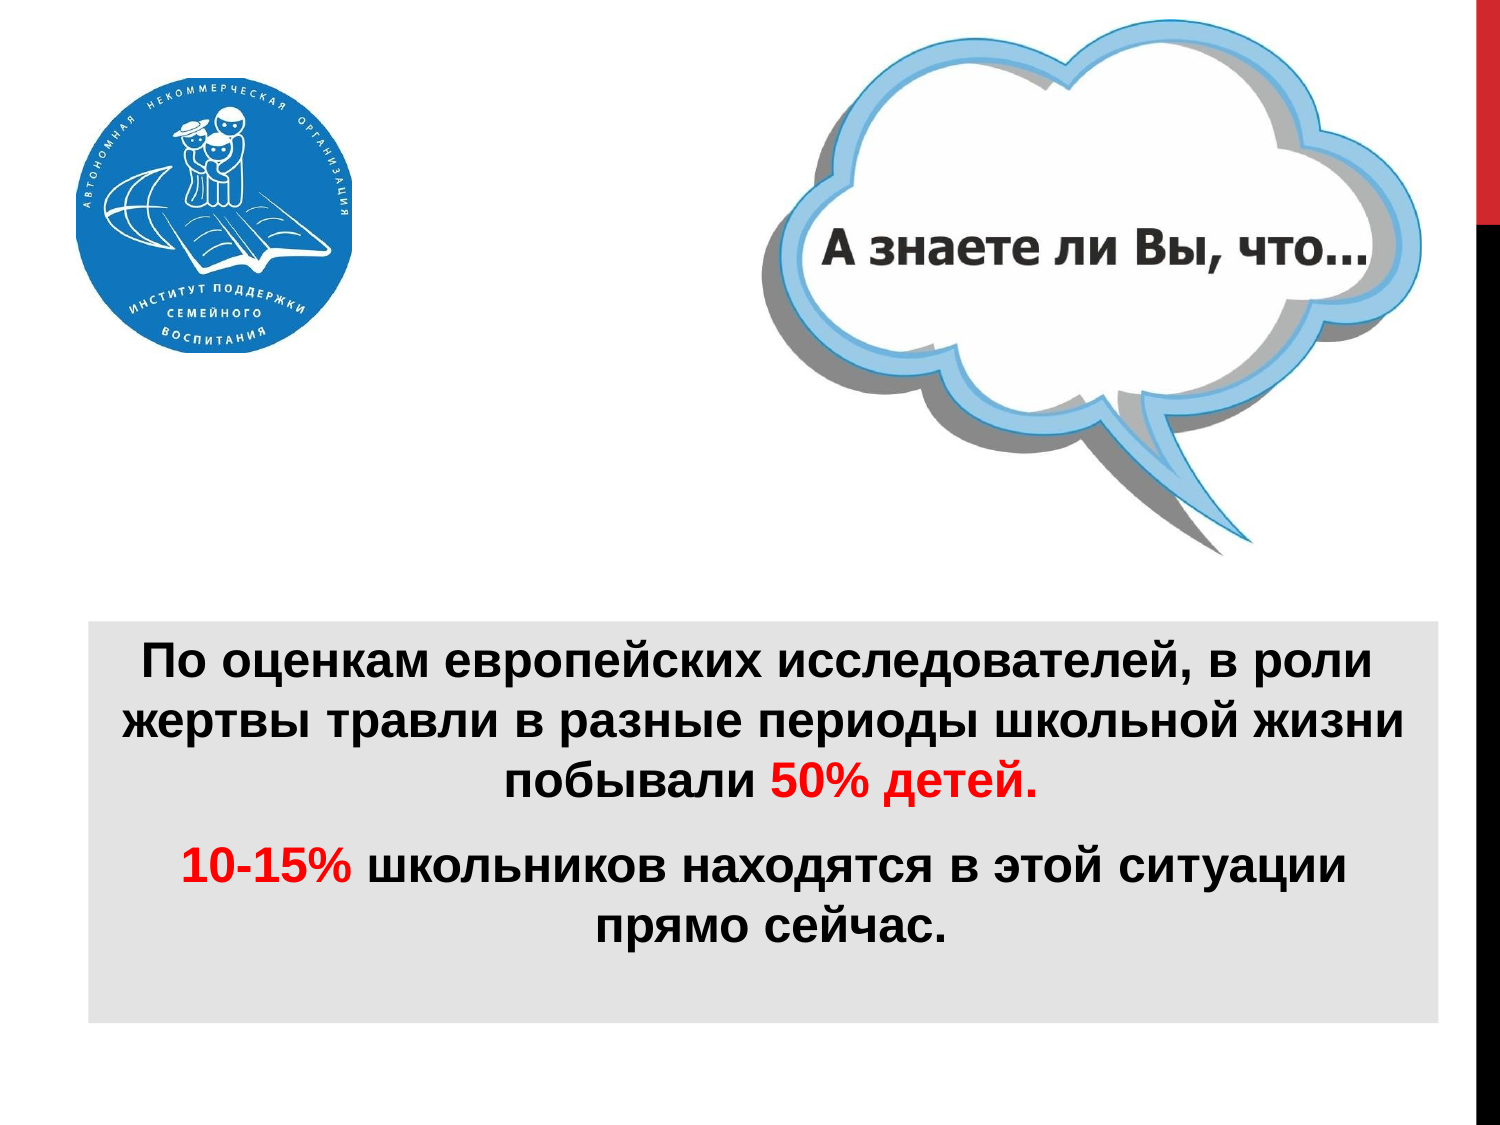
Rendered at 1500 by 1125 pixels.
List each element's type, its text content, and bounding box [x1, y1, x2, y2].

text_box [88, 621, 1439, 1024]
picture [761, 18, 1423, 557]
picture [76, 77, 352, 354]
text_box По оценкам европейских исследователей, в роли жертвы травли в разные периоды школьной жизни побывали 50% детей. 10-15% школьников находятся в этой ситуации прямо сейчас. [116, 625, 1410, 953]
